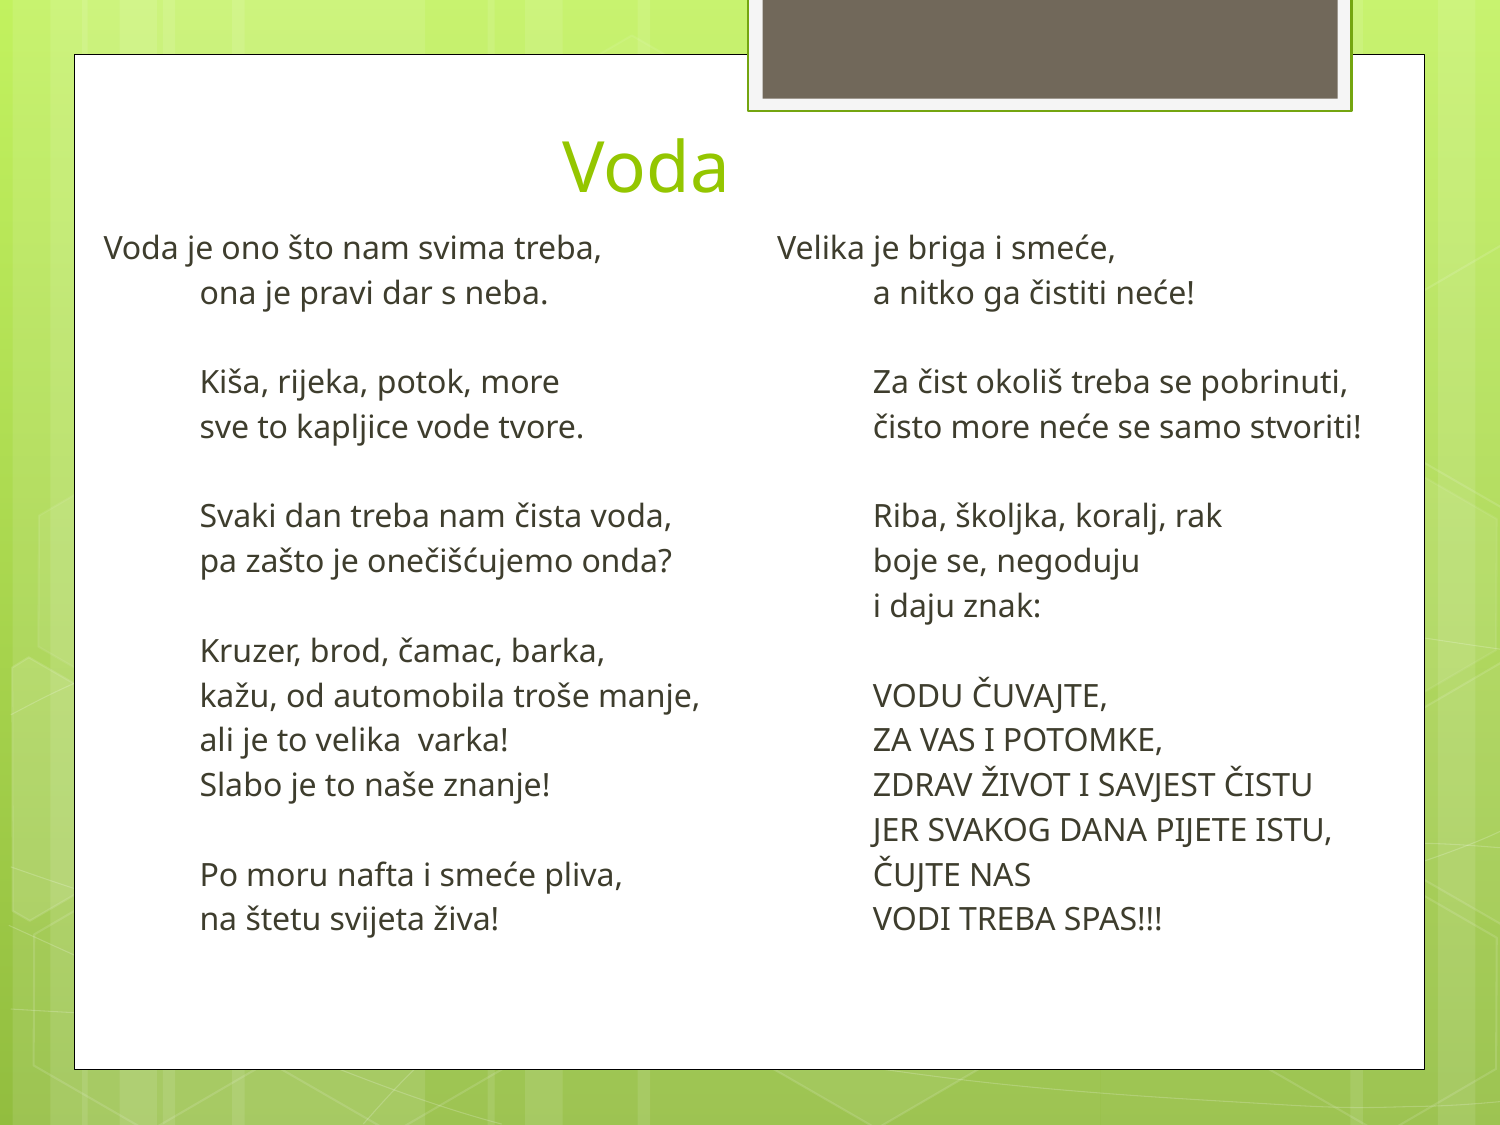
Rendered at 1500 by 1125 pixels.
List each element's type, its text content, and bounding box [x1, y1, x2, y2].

list Velika je briga i smeće, a nitko ga čistiti neće! Za čist okoliš treba se pobrinuti, čisto more neće se samo stvoriti! Riba, školjka, koralj, rak boje se, negoduju i daju znak: VODU ČUVAJTE, ZA VAS I POTOMKE, ZDRAV ŽIVOT I SAVJEST ČISTU JER SVAKOG DANA PIJETE ISTU, ČUJTE NAS VODI TREBA SPAS!!! [761, 219, 1412, 953]
title Voda [159, 113, 1312, 215]
list Voda je ono što nam svima treba, ona je pravi dar s neba. Kiša, rijeka, potok, more sve to kapljice vode tvore. Svaki dan treba nam čista voda, pa zašto je onečišćujemo onda? Kruzer, brod, čamac, barka, kažu, od automobila troše manje, ali je to velika varka! Slabo je to naše znanje! Po moru nafta i smeće pliva, na štetu svijeta živa! [88, 219, 761, 953]
